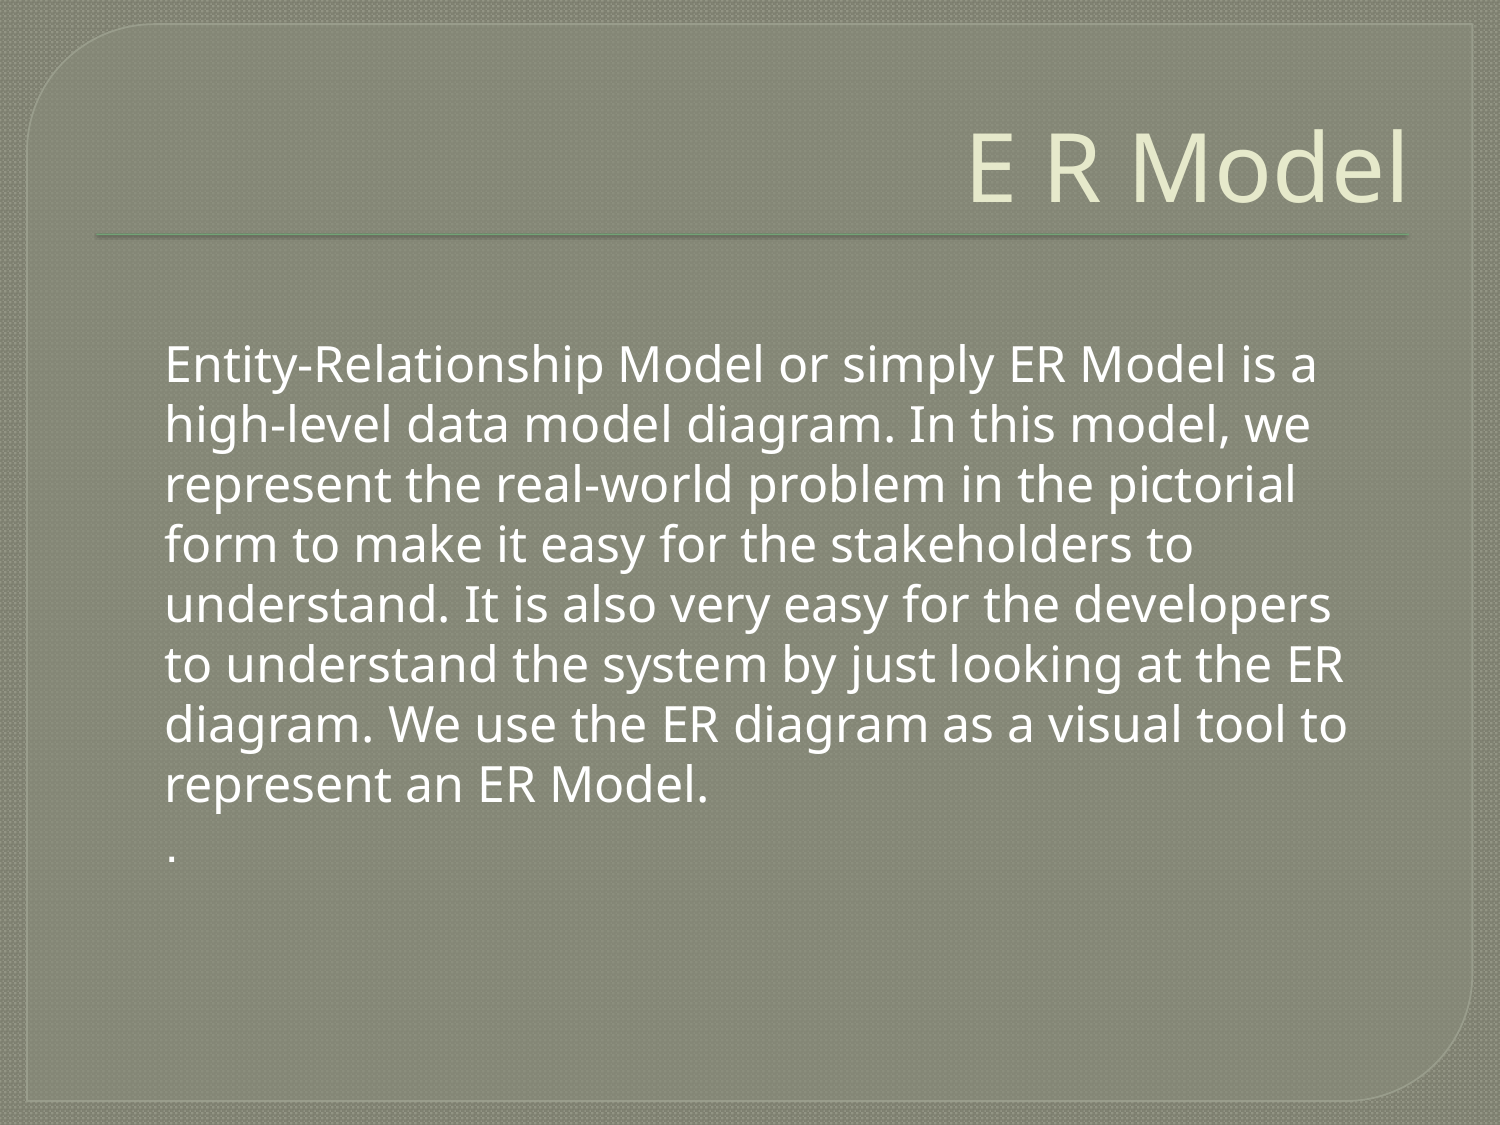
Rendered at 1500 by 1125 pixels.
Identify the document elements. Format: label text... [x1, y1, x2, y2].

text_box Entity-Relationship Model or simply ER Model is a high-level data model diagram. In this model, we represent the real-world problem in the pictorial form to make it easy for the stakeholders to understand. It is also very easy for the developers to understand the system by just looking at the ER diagram. We use the ER diagram as a visual tool to represent an ER Model. . [150, 324, 1388, 880]
title E R Model [75, 41, 1425, 229]
